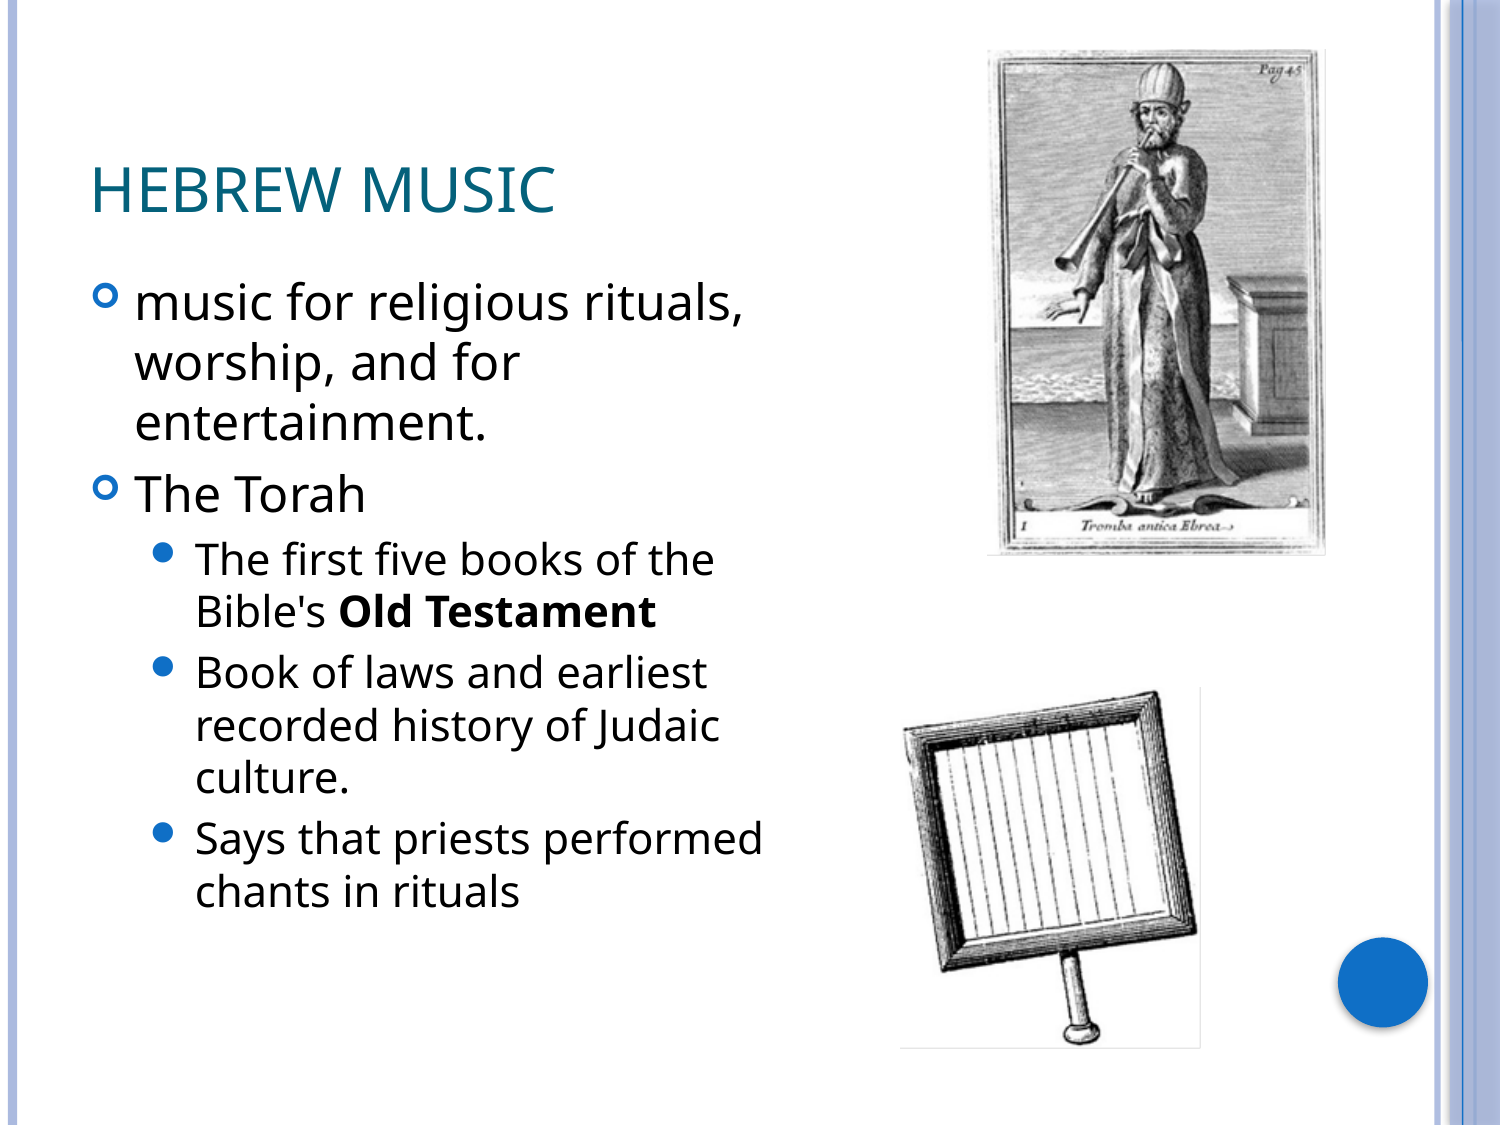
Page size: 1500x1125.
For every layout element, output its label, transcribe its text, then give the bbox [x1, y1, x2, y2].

title Hebrew Music [75, 45, 1300, 233]
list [986, 49, 1328, 557]
list music for religious rituals, worship, and for entertainment. The Torah The first five books of the Bible's Old Testament Book of laws and earliest recorded history of Judaic culture. Says that priests performed chants in rituals [75, 262, 838, 1013]
picture [899, 686, 1202, 1051]
